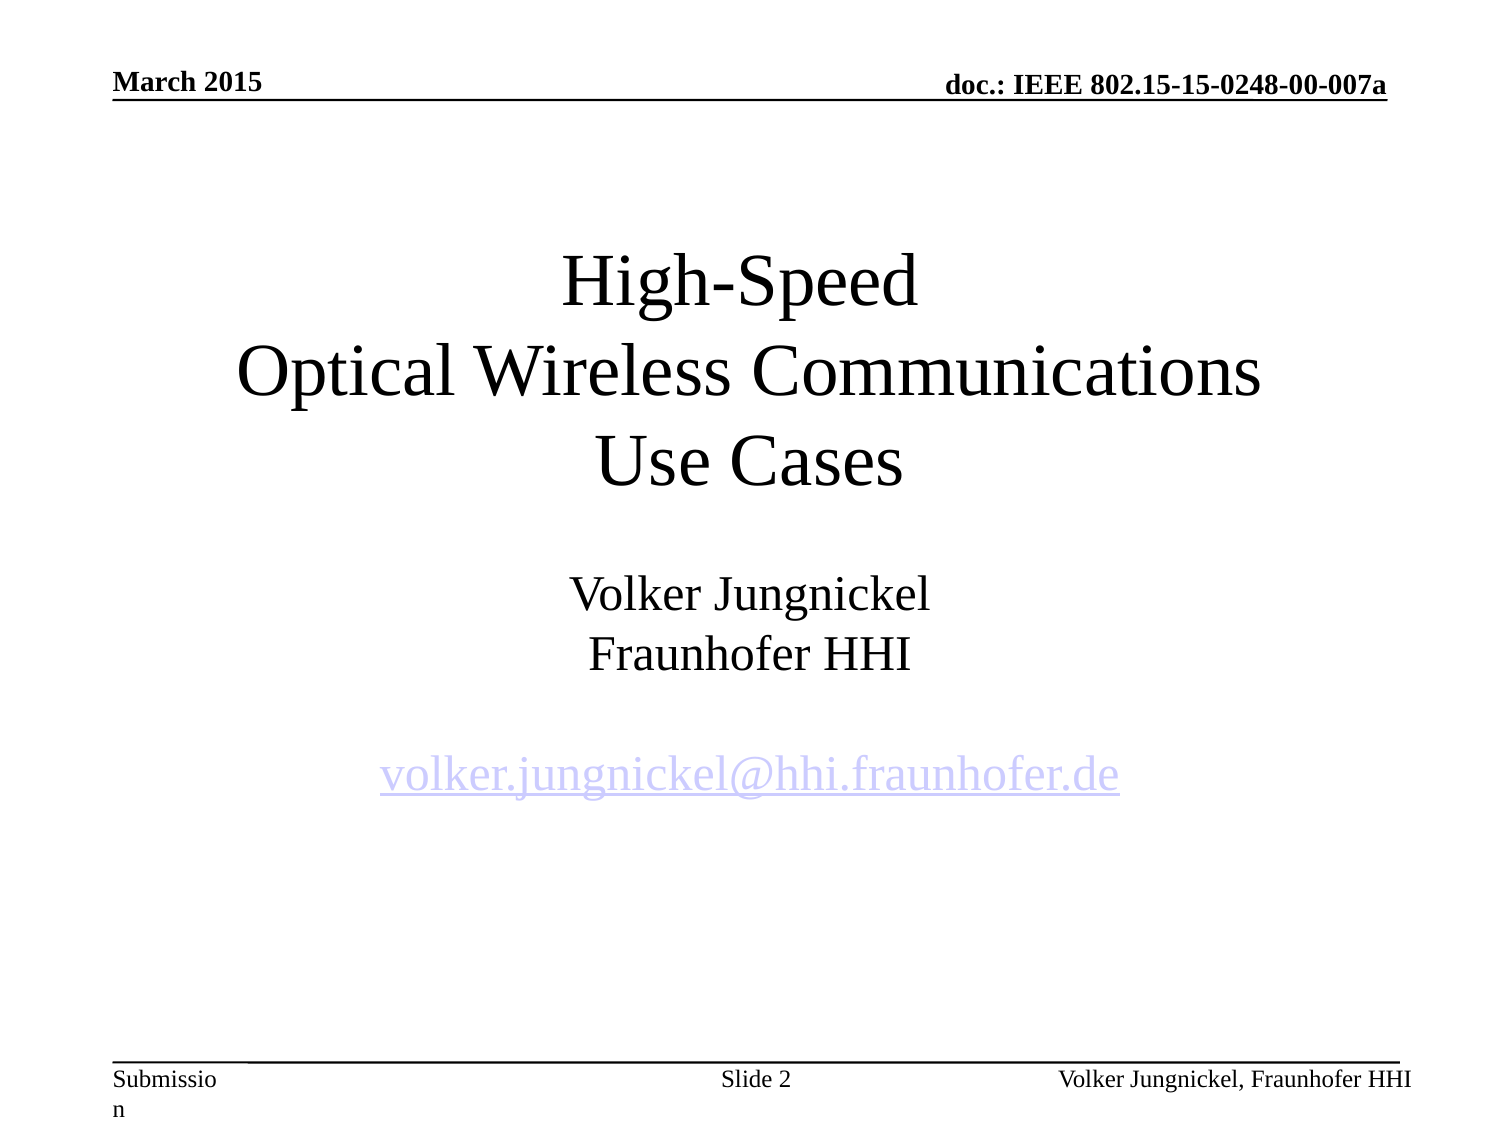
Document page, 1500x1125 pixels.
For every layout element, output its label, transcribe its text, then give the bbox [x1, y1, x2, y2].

slide_number Slide 2 [712, 1062, 800, 1093]
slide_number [112, 62, 375, 98]
text_box High-Speed Optical Wireless Communications Use Cases Volker Jungnickel Fraunhofer HHI volker.jungnickel@hhi.fraunhofer.de [0, 222, 1500, 598]
footer Volker Jungnickel, Fraunhofer HHI [900, 1062, 1413, 1093]
